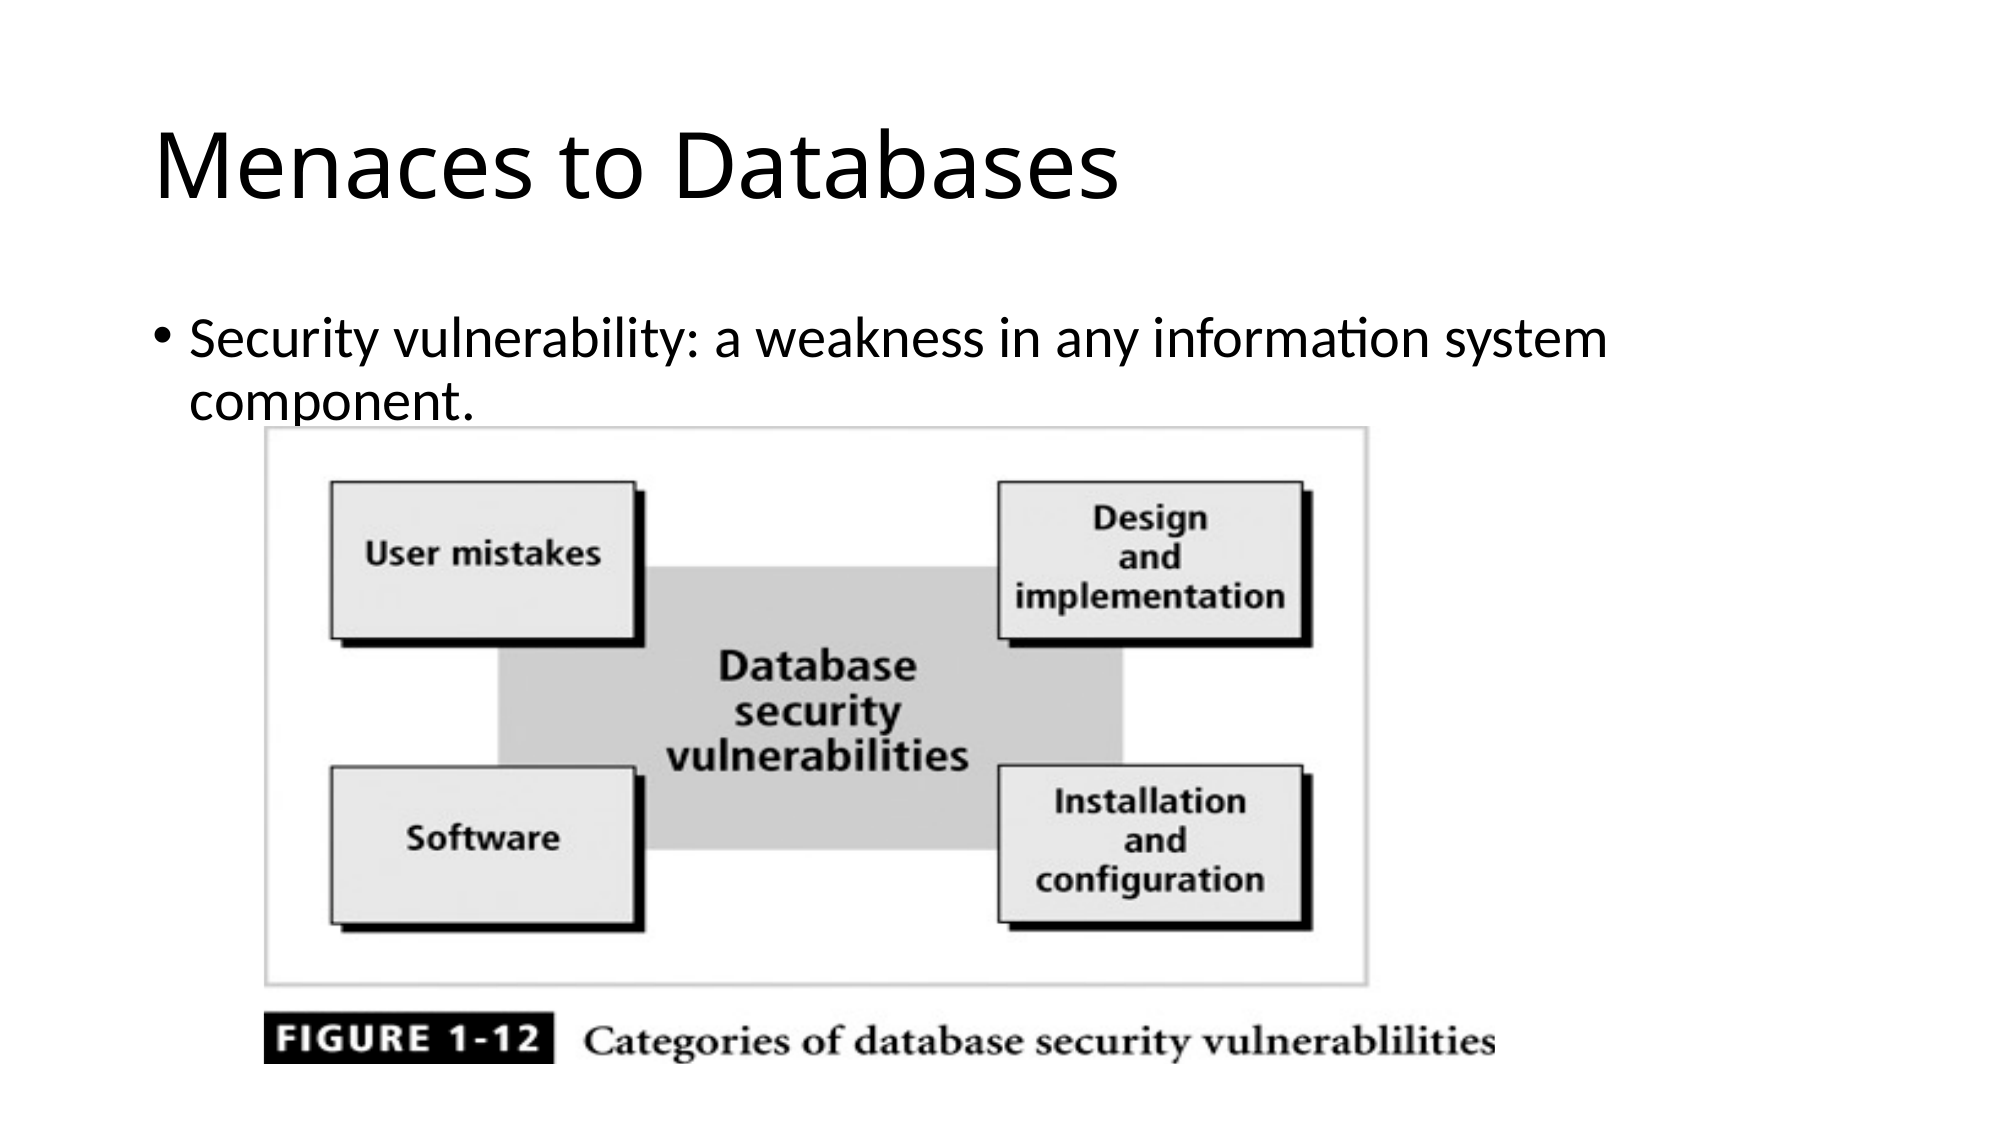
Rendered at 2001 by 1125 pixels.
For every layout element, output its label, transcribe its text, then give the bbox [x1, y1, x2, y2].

picture [263, 425, 1495, 1064]
title Menaces to Databases [137, 59, 1863, 278]
list Security vulnerability: a weakness in any information system component. [137, 299, 1863, 1014]
